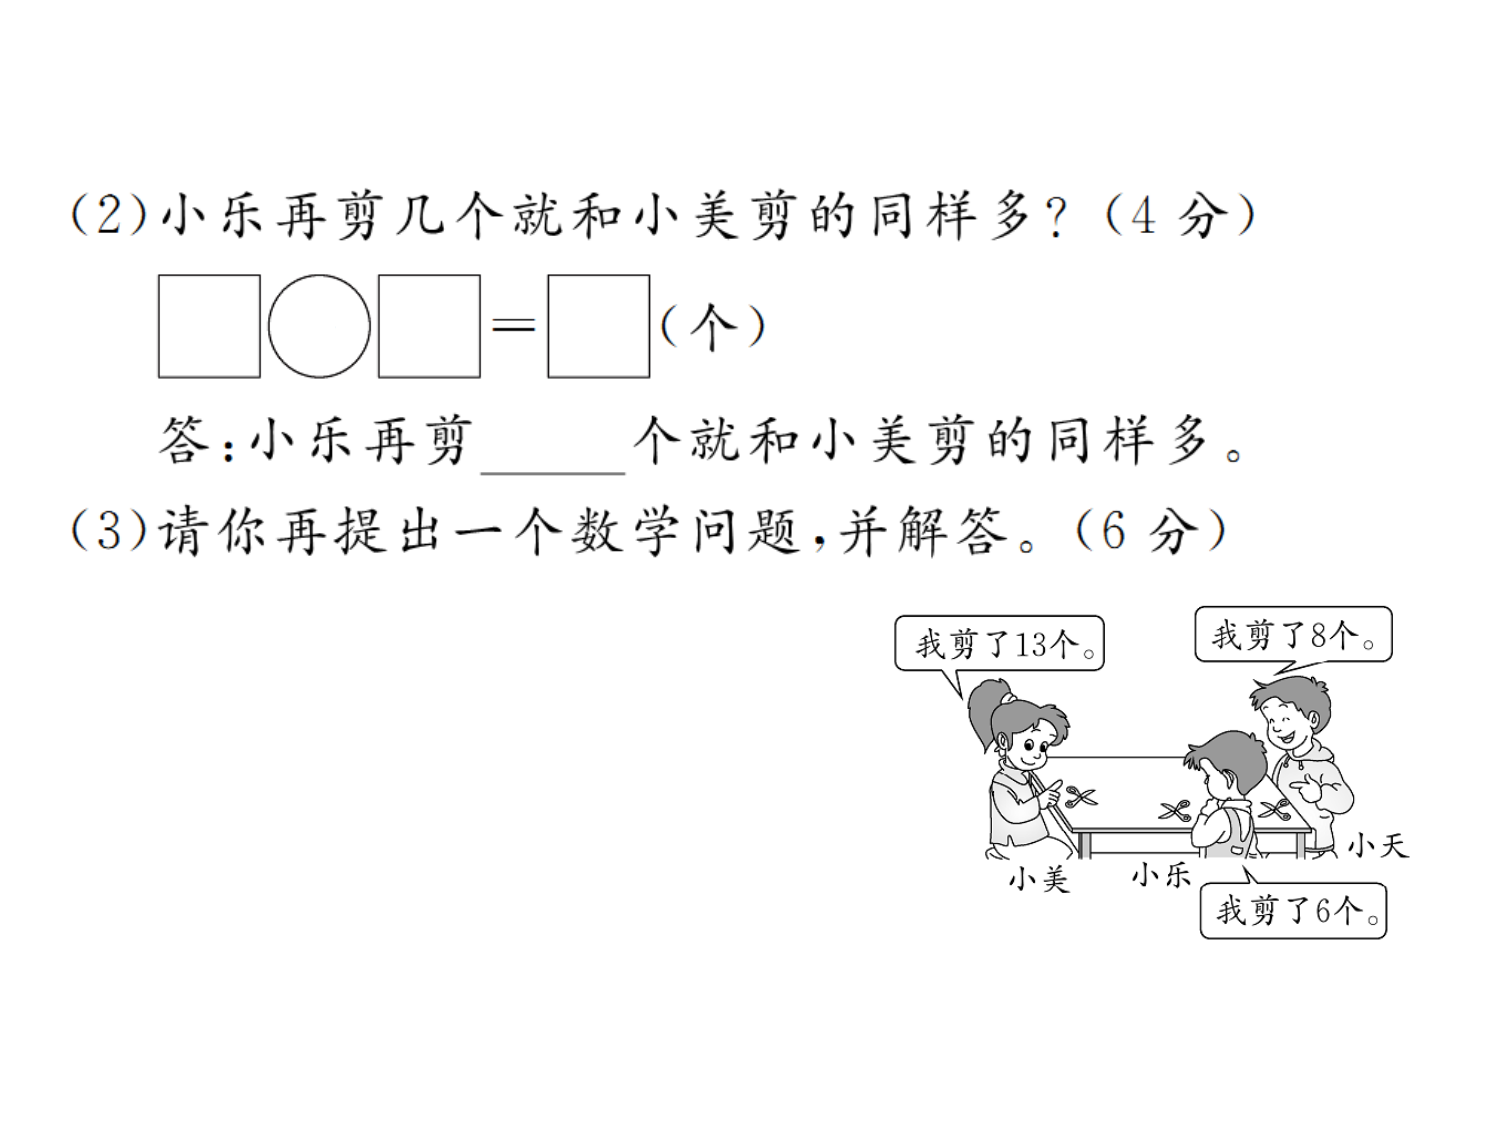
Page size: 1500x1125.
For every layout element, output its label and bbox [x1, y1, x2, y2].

picture [52, 172, 1424, 955]
